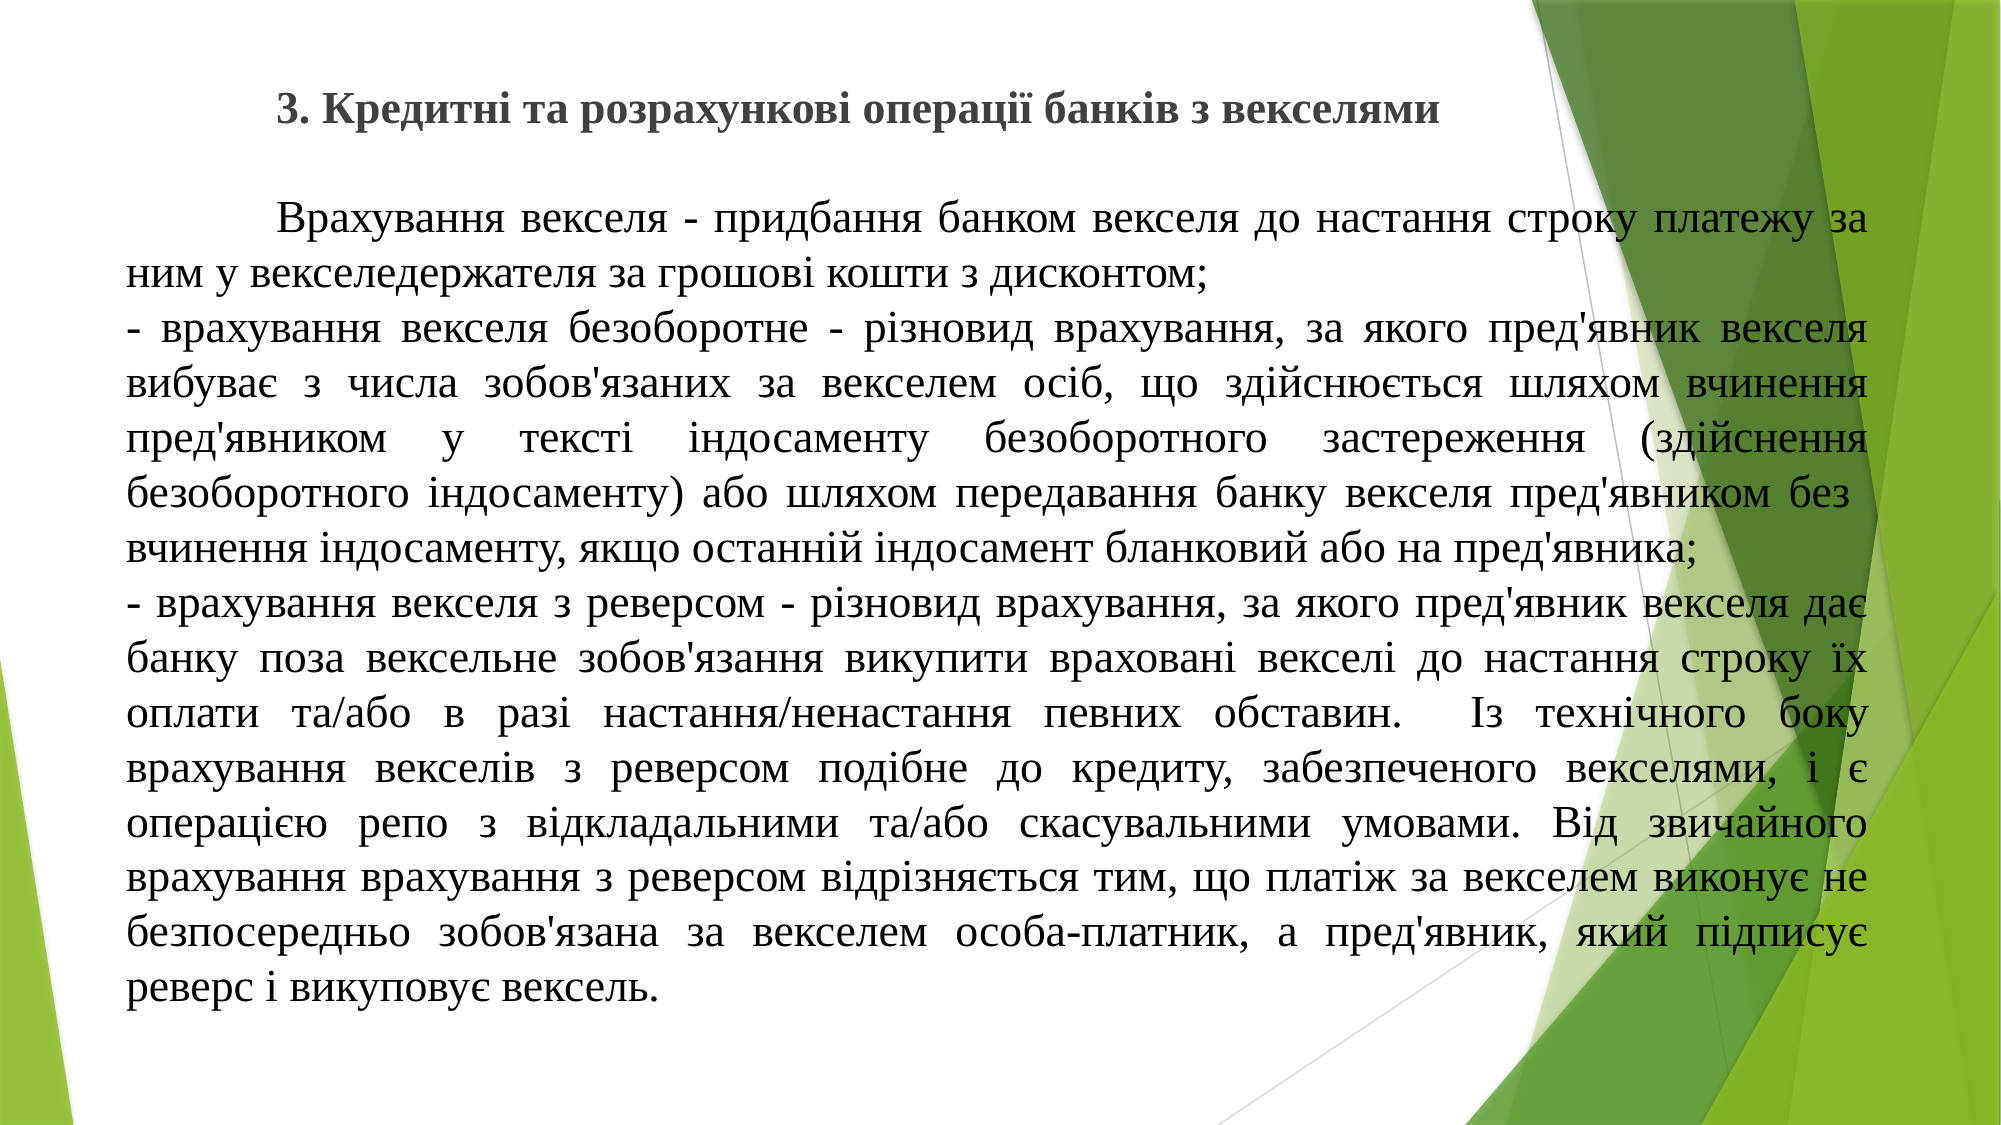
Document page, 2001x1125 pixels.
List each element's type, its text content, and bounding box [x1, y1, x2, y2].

list 3. Кредитні та розрахункові операції банків з векселями Врахування векселя - придбання банком векселя до настання строку платежу за ним у векселедержателя за грошові кошти з дисконтом; - врахування векселя безоборотне - різновид врахування, за якого пред'явник векселя вибуває з числа зобов'язаних за векселем осіб, що здійснюється шляхом вчинення пред'явником у тексті індосаменту безоборотного застереження (здійснення безоборотного індосаменту) або шляхом передавання банку векселя пред'явником без вчинення індосаменту, якщо останній індосамент бланковий або на пред'явника; - врахування векселя з реверсом - різновид врахування, за якого пред'явник векселя дає банку поза вексельне зобов'язання викупити враховані векселі до настання строку їх оплати та/або в разі настання/ненастання певних обставин. Із технічного боку врахування векселів з реверсом подібне до кредиту, забезпеченого векселями, і є операцією репо з відкладальними та/або скасувальними умовами. Від звичайного врахування врахування з реверсом відрізняється тим, що платіж за векселем виконує не безпосередньо зобов'язана за векселем особа-платник, а пред'явник, який підписує реверс і викуповує вексель. [111, 69, 1885, 1059]
